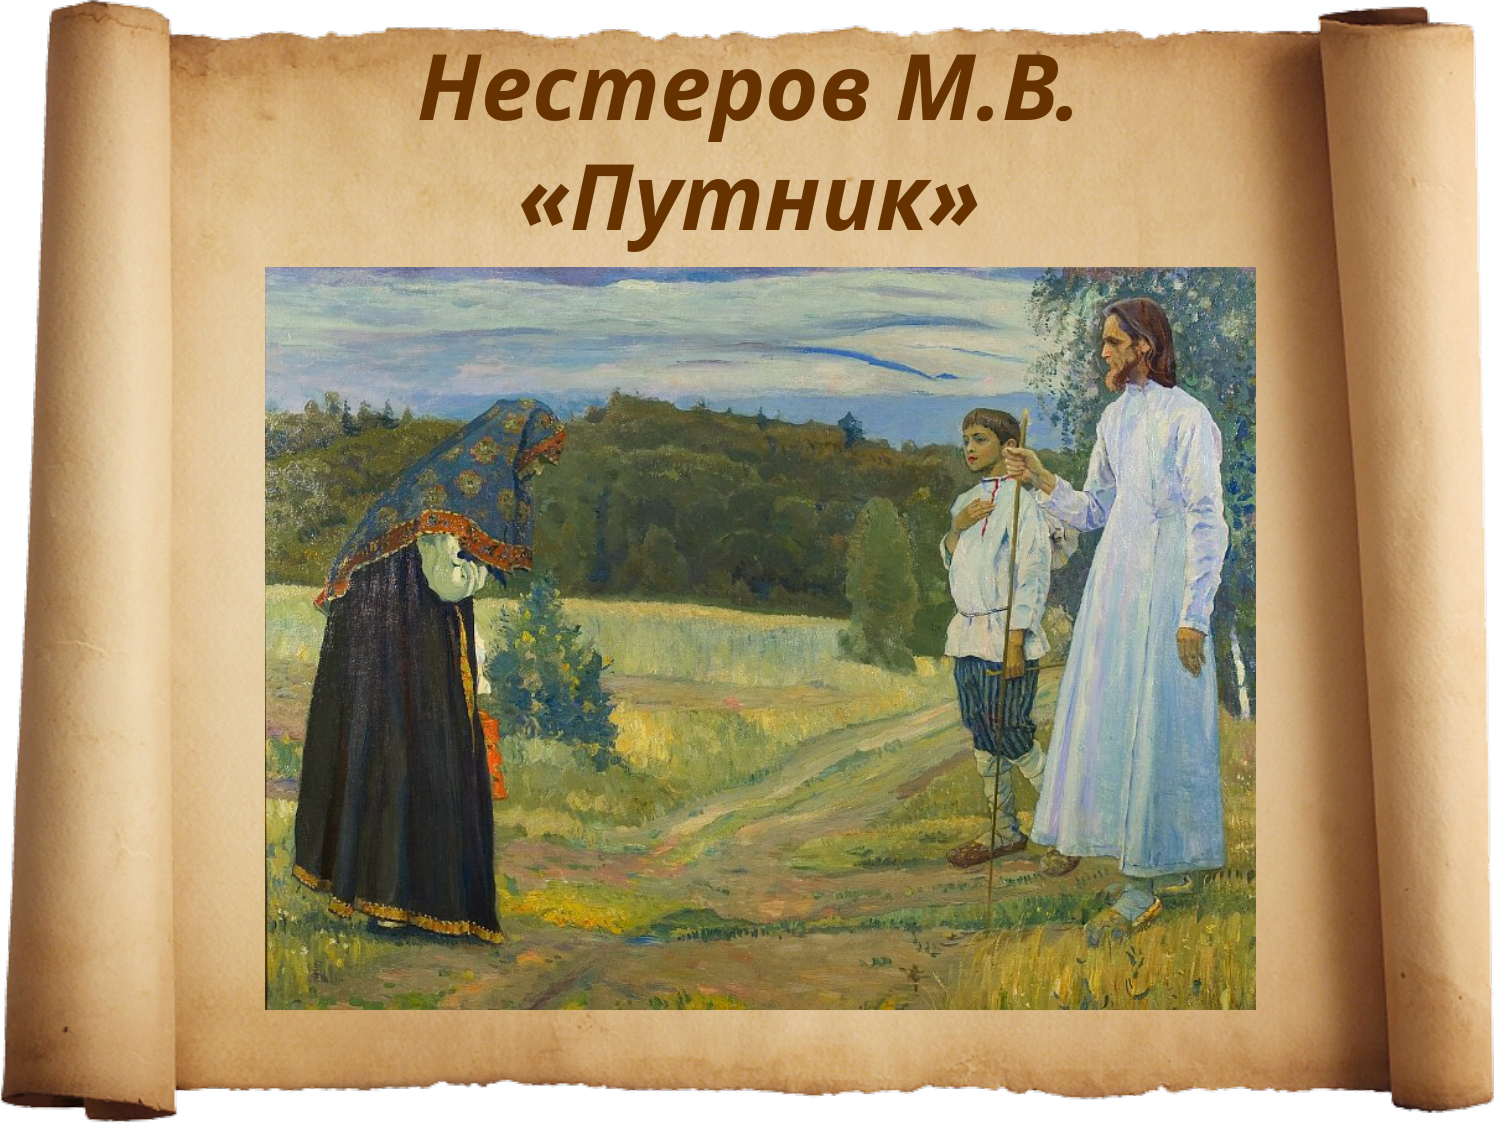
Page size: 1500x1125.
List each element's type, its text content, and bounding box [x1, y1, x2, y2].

title Нестеров М.В. «Путник» [183, 45, 1317, 233]
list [265, 267, 1256, 1010]
picture [0, 0, 1500, 1125]
